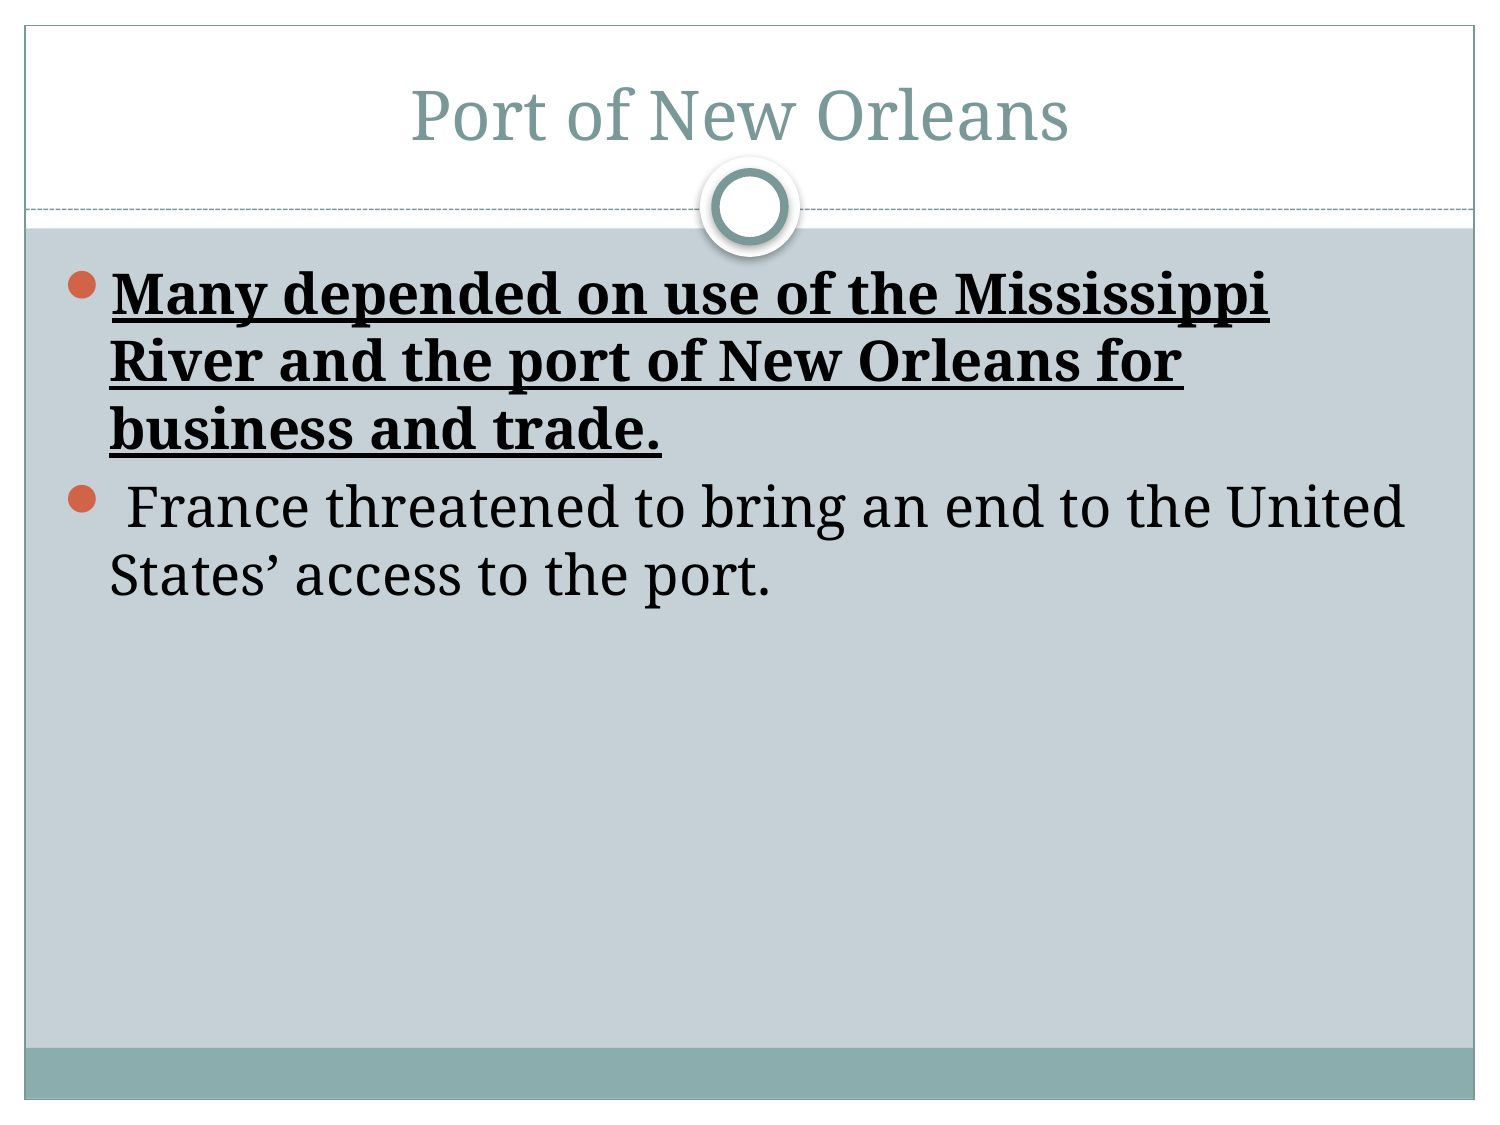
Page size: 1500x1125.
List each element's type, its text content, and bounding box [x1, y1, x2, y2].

list Many depended on use of the Mississippi River and the port of New Orleans for business and trade. France threatened to bring an end to the United States’ access to the port. [49, 250, 1445, 1001]
title Port of New Orleans [49, 37, 1450, 162]
